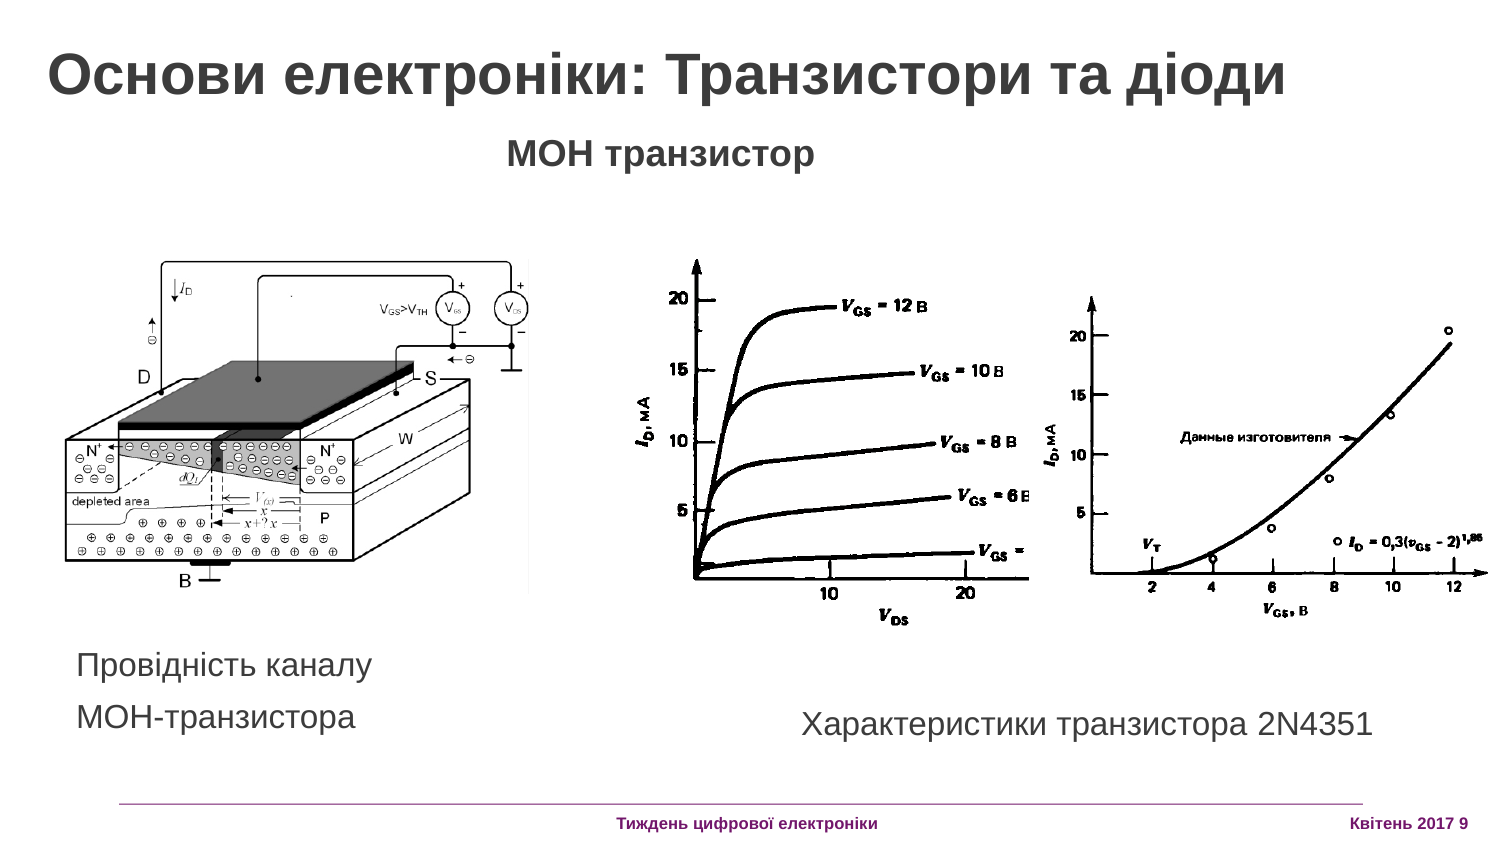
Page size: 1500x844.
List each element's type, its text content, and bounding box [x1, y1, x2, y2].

list МОН транзистор [506, 128, 1024, 193]
text_box Характеристики транзистора 2N4351 [772, 702, 1415, 762]
picture [631, 244, 1489, 629]
text_box Провідність каналу МОН-транзистора [47, 643, 684, 703]
picture [63, 259, 529, 594]
title Основи електроніки: Транзистори та діоди [47, 47, 1474, 101]
